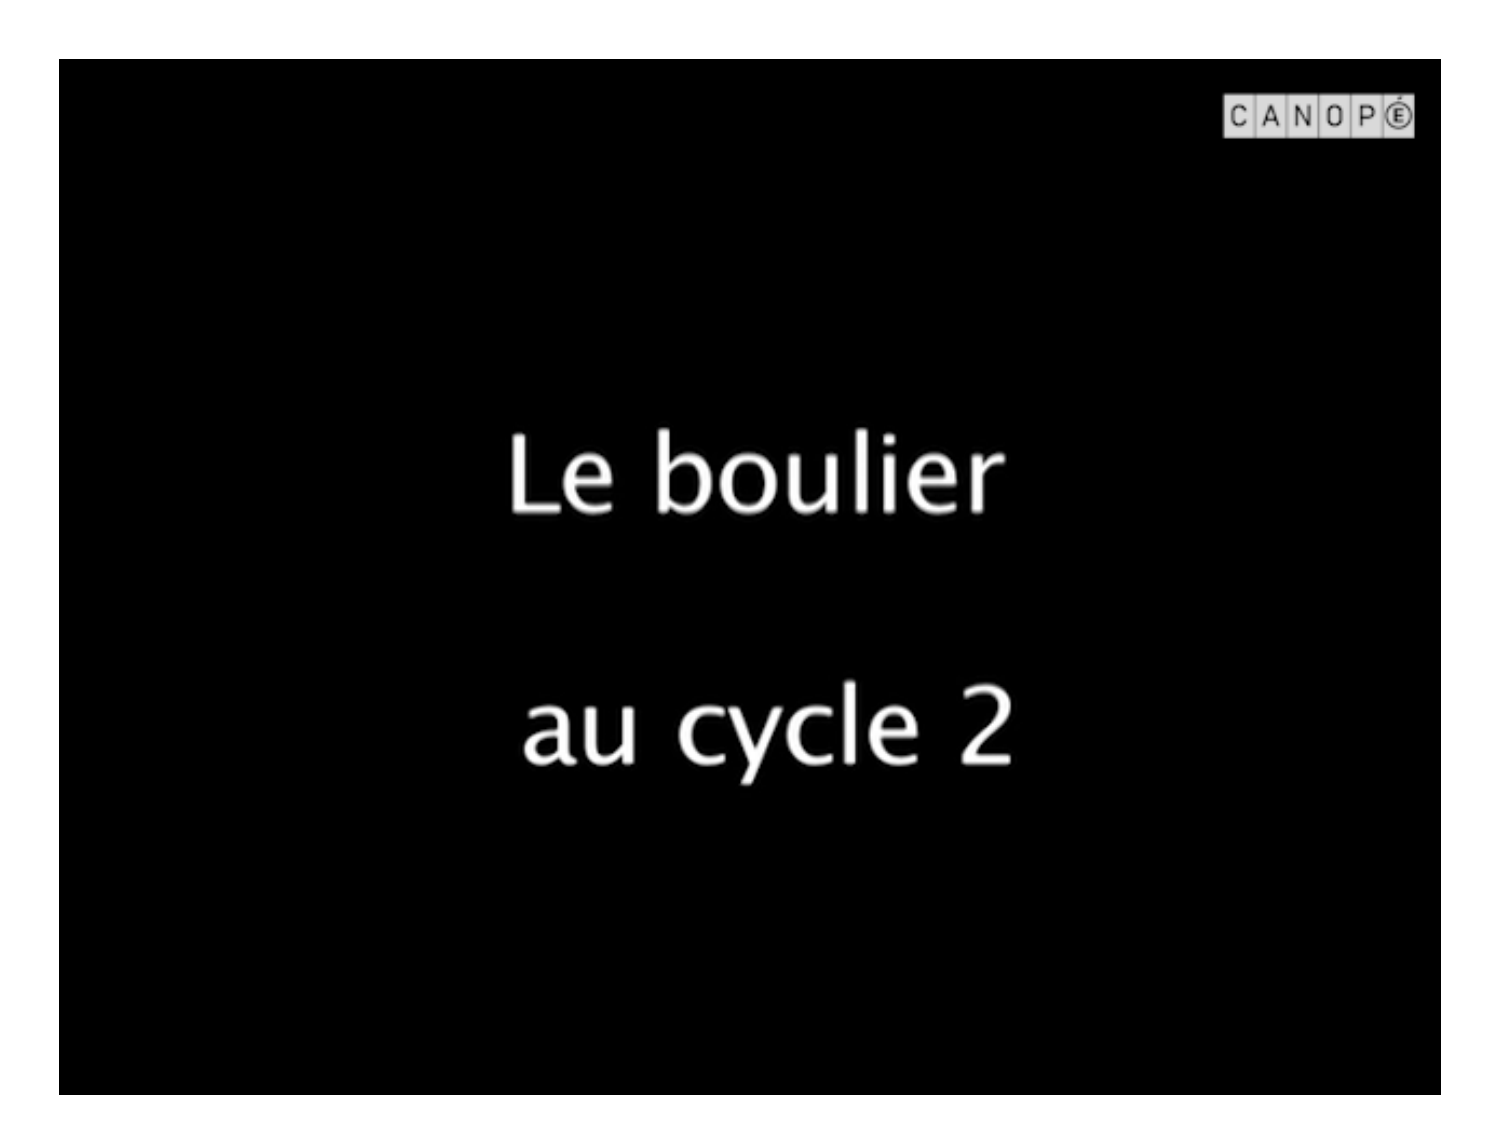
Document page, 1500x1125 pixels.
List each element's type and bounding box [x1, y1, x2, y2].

list [58, 58, 1442, 1096]
